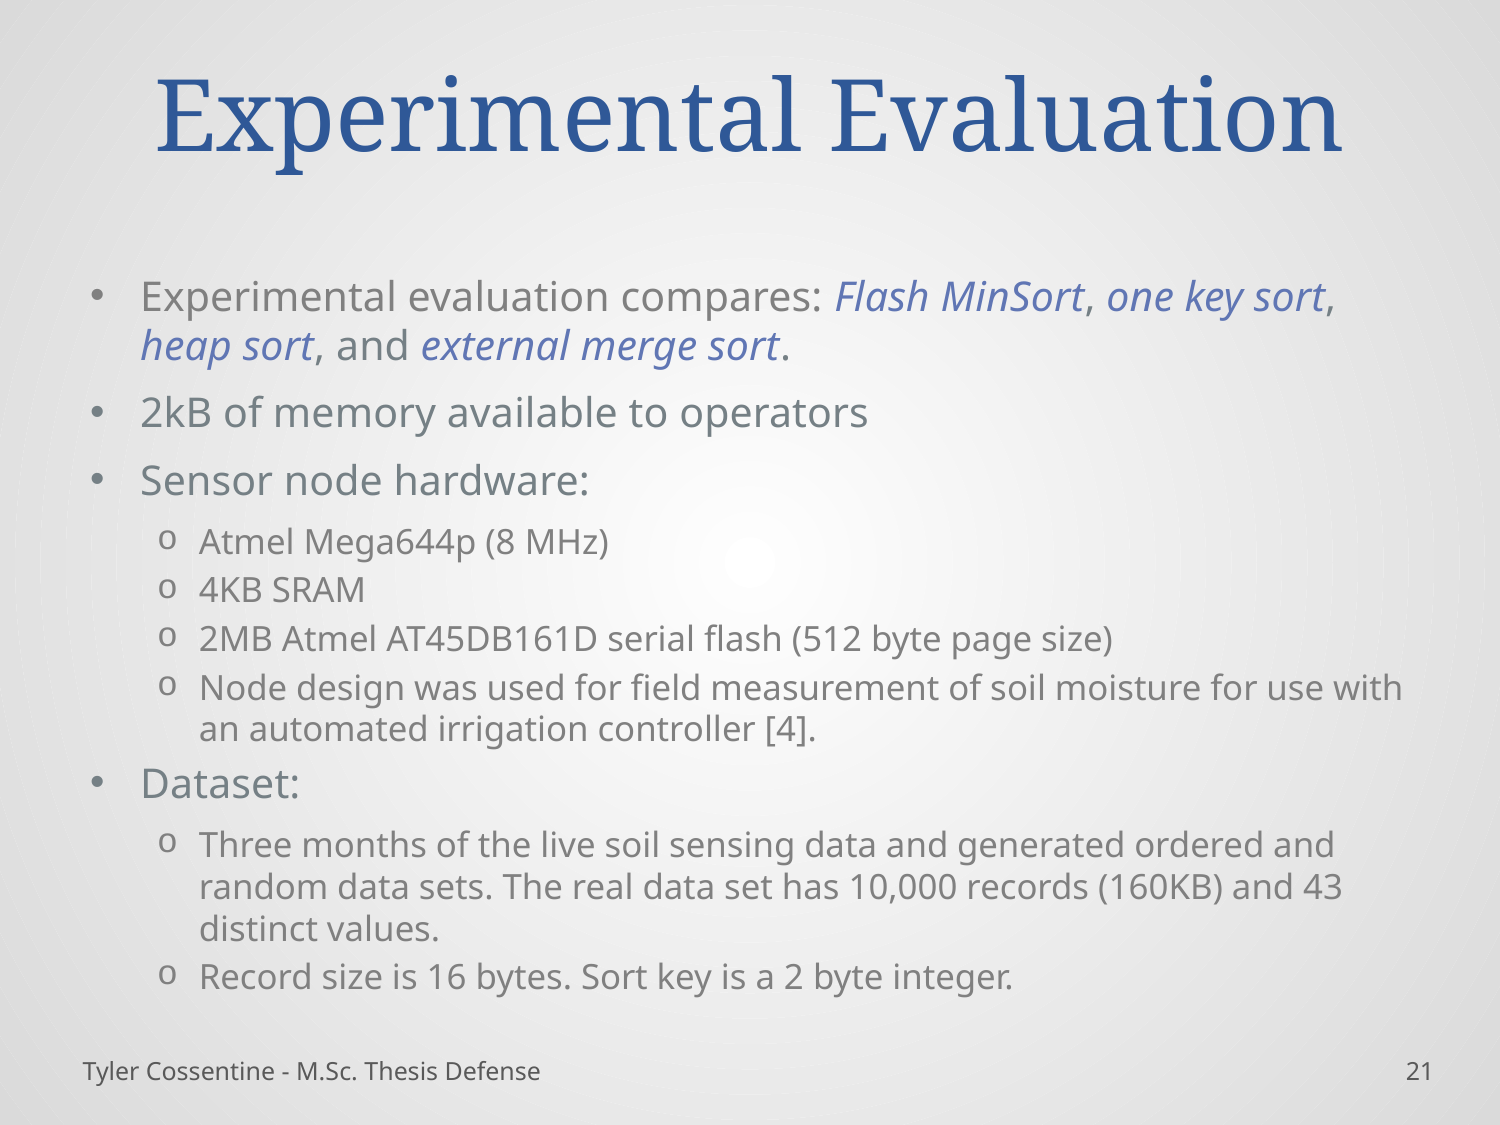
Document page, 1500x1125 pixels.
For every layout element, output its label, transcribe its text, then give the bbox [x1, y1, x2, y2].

footer Tyler Cossentine - M.Sc. Thesis Defense [75, 1042, 590, 1103]
slide_number 20 [1401, 1042, 1494, 1103]
list Experimental evaluation compares: Flash MinSort, one key sort, heap sort, and external merge sort. 2kB of memory available to operators Sensor node hardware: Atmel Mega644p (8 MHz) 4KB SRAM 2MB Atmel AT45DB161D serial flash (512 byte page size) Node design was used for field measurement of soil moisture for use with an automated irrigation controller [4]. Dataset: Three months of the live soil sensing data and generated ordered and random data sets. The real data set has 10,000 records (160KB) and 43 distinct values. Record size is 16 bytes. Sort key is a 2 byte integer. [75, 262, 1425, 1005]
title Experimental Evaluation [75, 0, 1425, 179]
